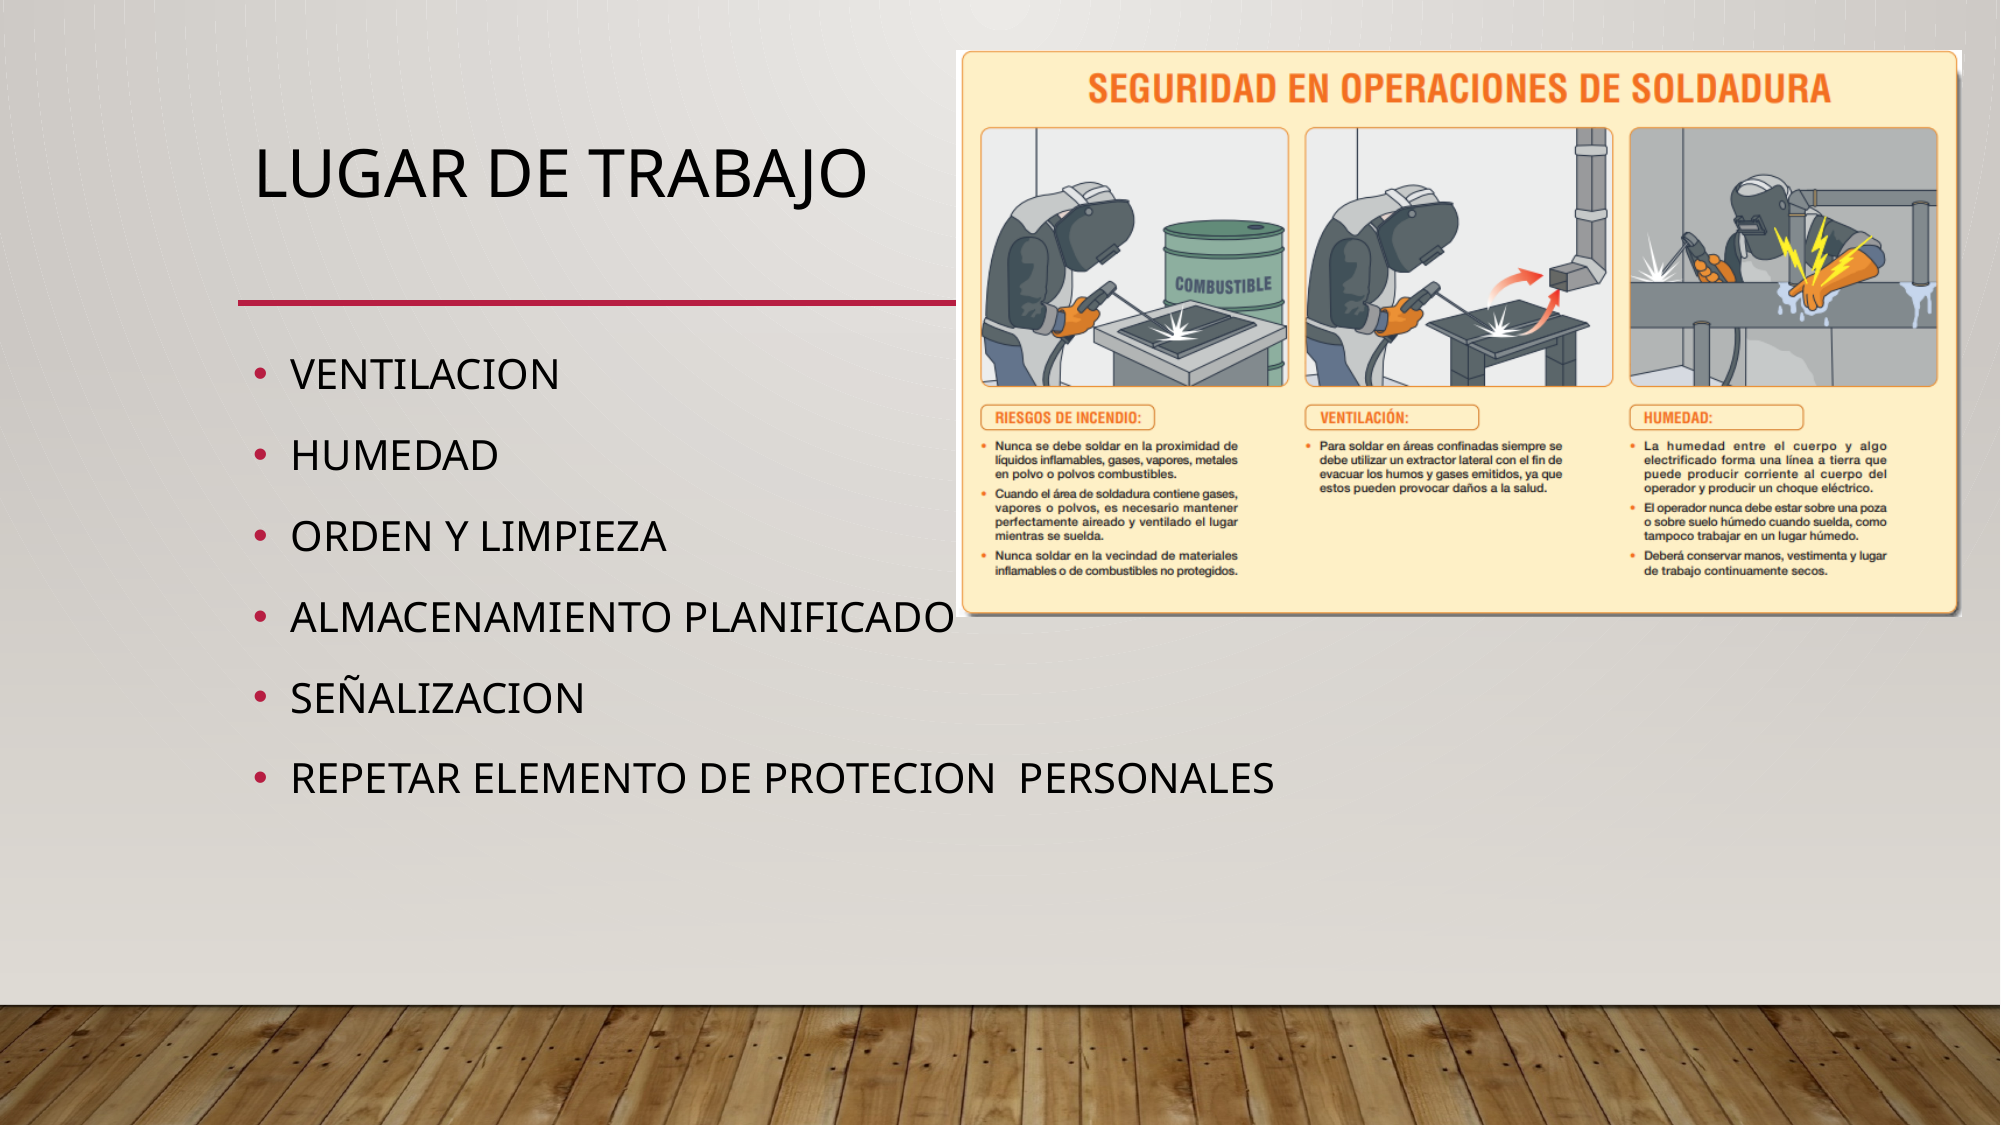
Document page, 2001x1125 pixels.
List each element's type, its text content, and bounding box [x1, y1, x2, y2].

picture [956, 50, 1962, 617]
title LUGAR DE TRABAJO [238, 131, 956, 305]
list VENTILACION HUMEDAD ORDEN Y LIMPIEZA ALMACENAMIENTO PLANIFICADO SEÑALIZACION REPETAR ELEMENTO DE PROTECION PERSONALES [238, 330, 1814, 897]
picture [0, 1005, 2000, 1125]
